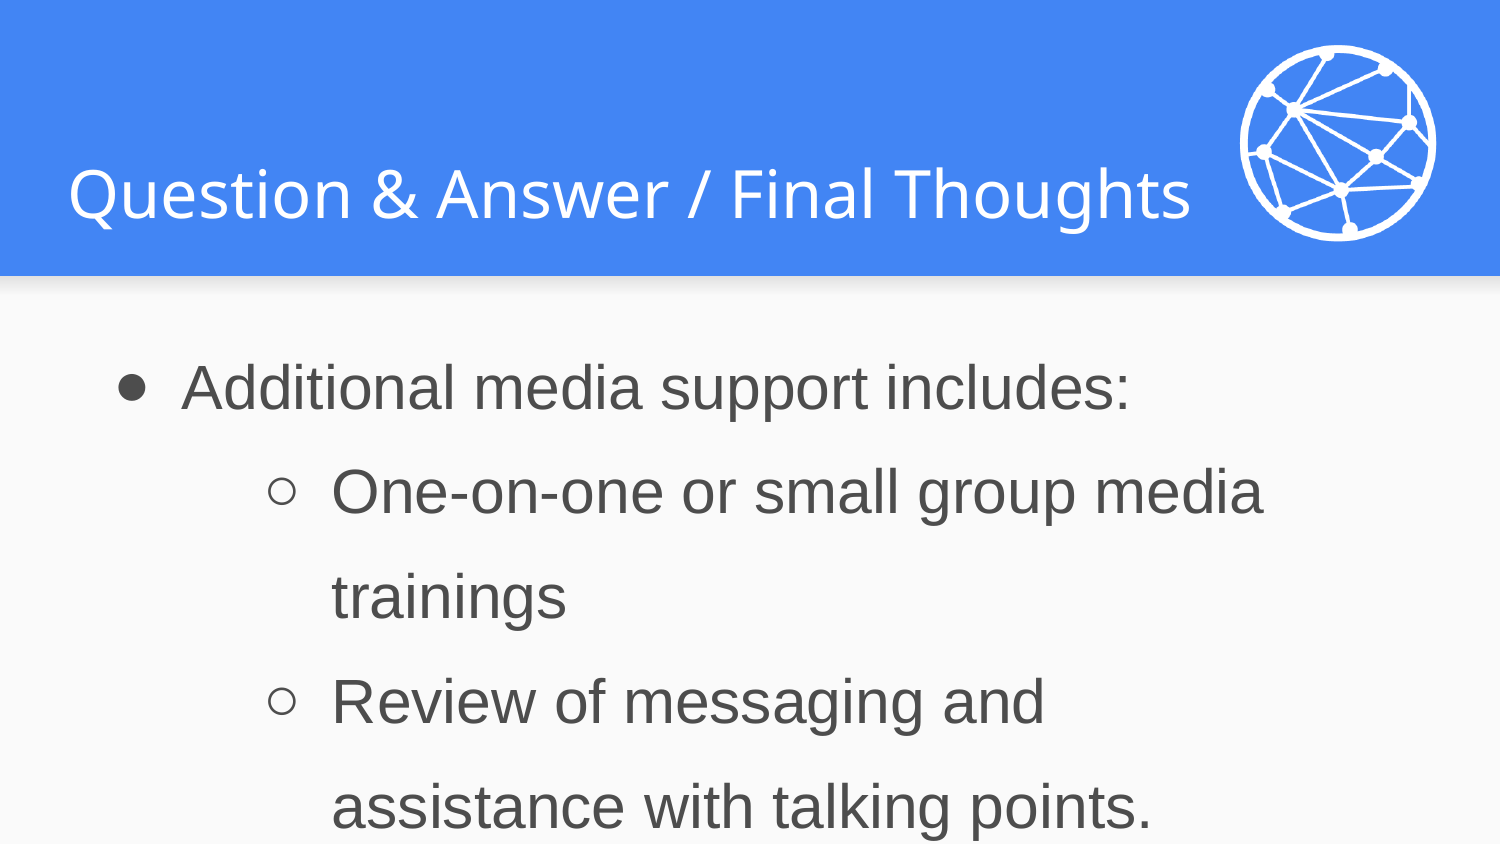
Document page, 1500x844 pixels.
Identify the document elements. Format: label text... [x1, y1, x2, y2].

title Question & Answer / Final Thoughts [52, 121, 1171, 248]
list Additional media support includes: One-on-one or small group media trainings Review of messaging and assistance with talking points. [91, 301, 1409, 835]
picture [1176, 0, 1500, 305]
